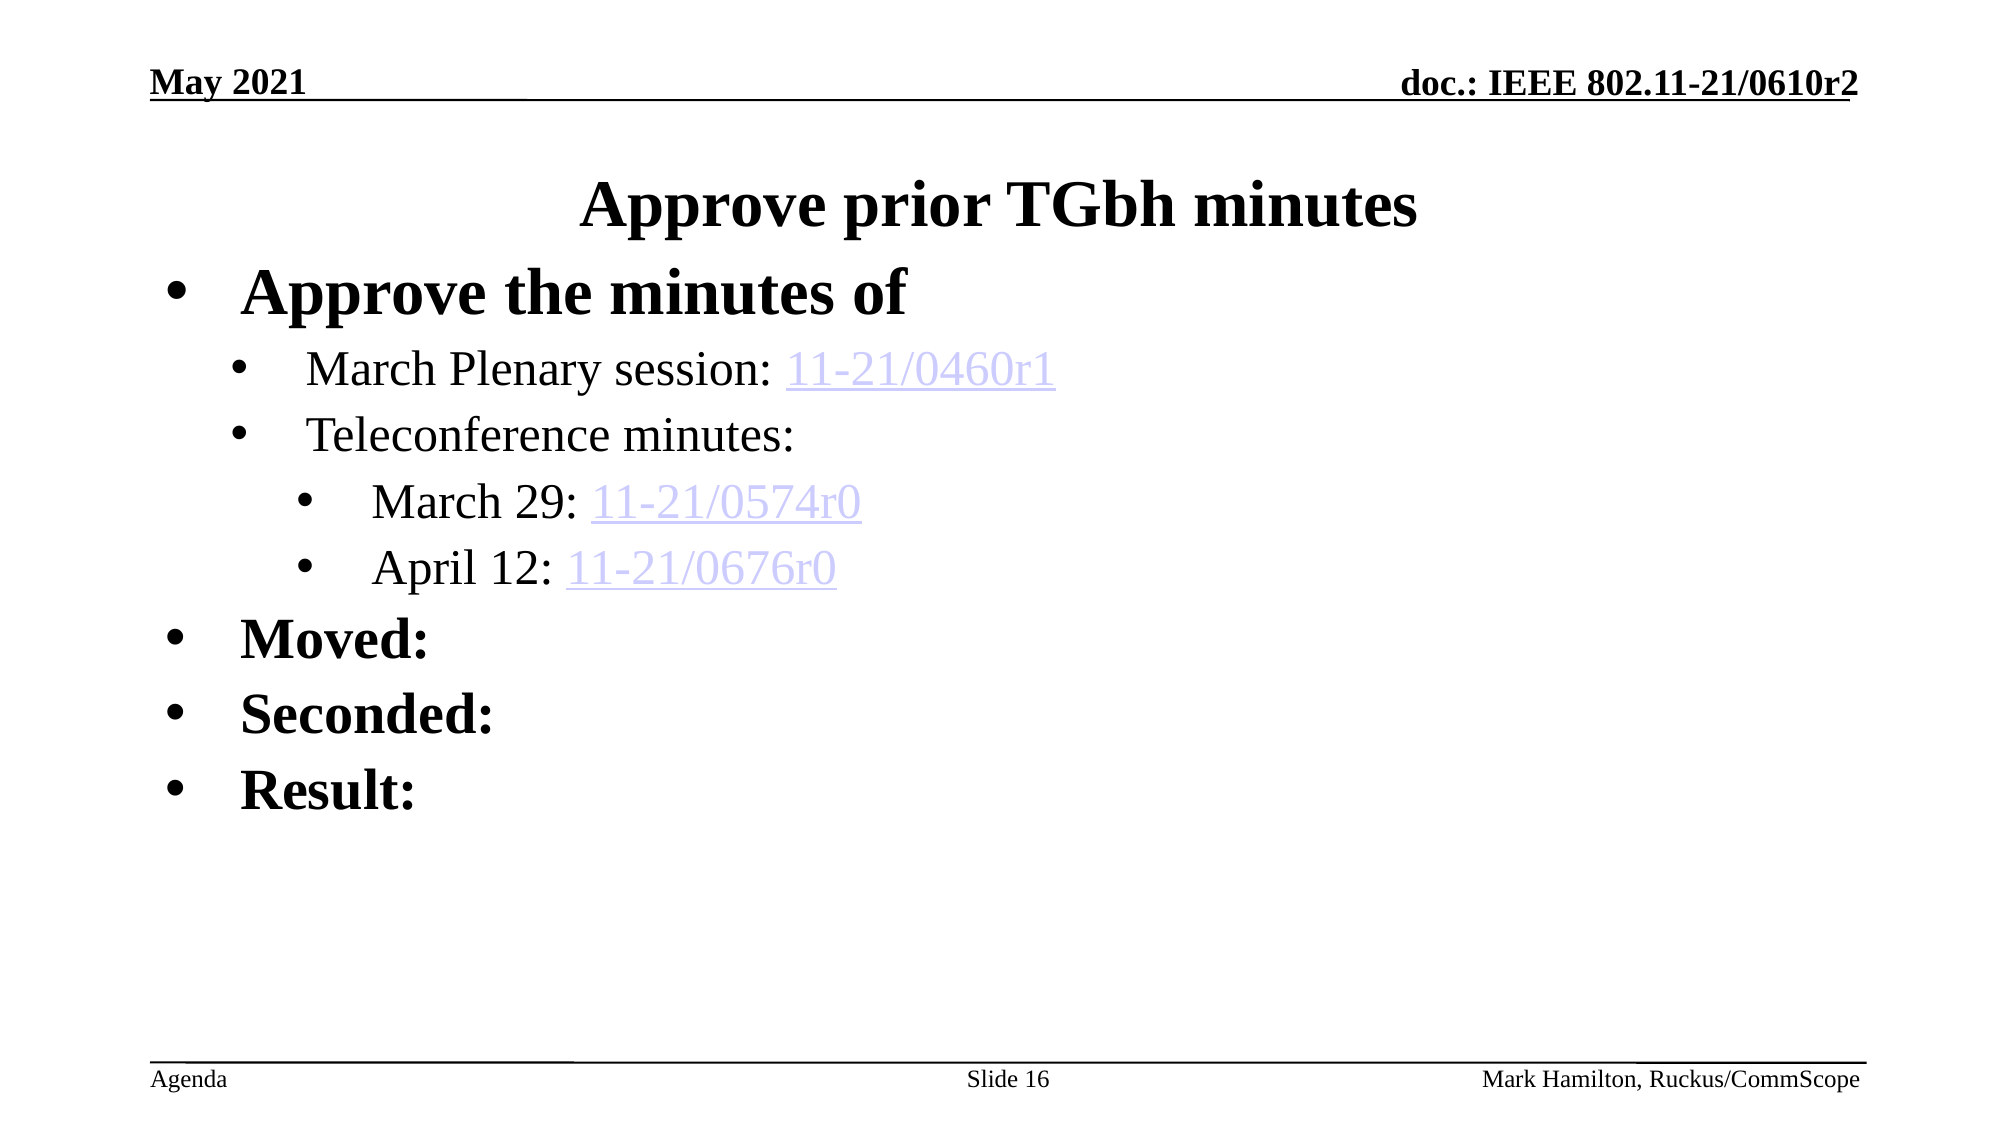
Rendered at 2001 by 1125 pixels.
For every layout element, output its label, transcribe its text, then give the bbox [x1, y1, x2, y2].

title Approve prior TGbh minutes [149, 112, 1850, 249]
slide_number Slide 16 [950, 1061, 1067, 1123]
list Approve the minutes of March Plenary session: 11-21/0460r1 Teleconference minutes: March 29: 11-21/0574r0 April 12: 11-21/0676r0 Moved: Seconded: Result: [149, 249, 1850, 925]
